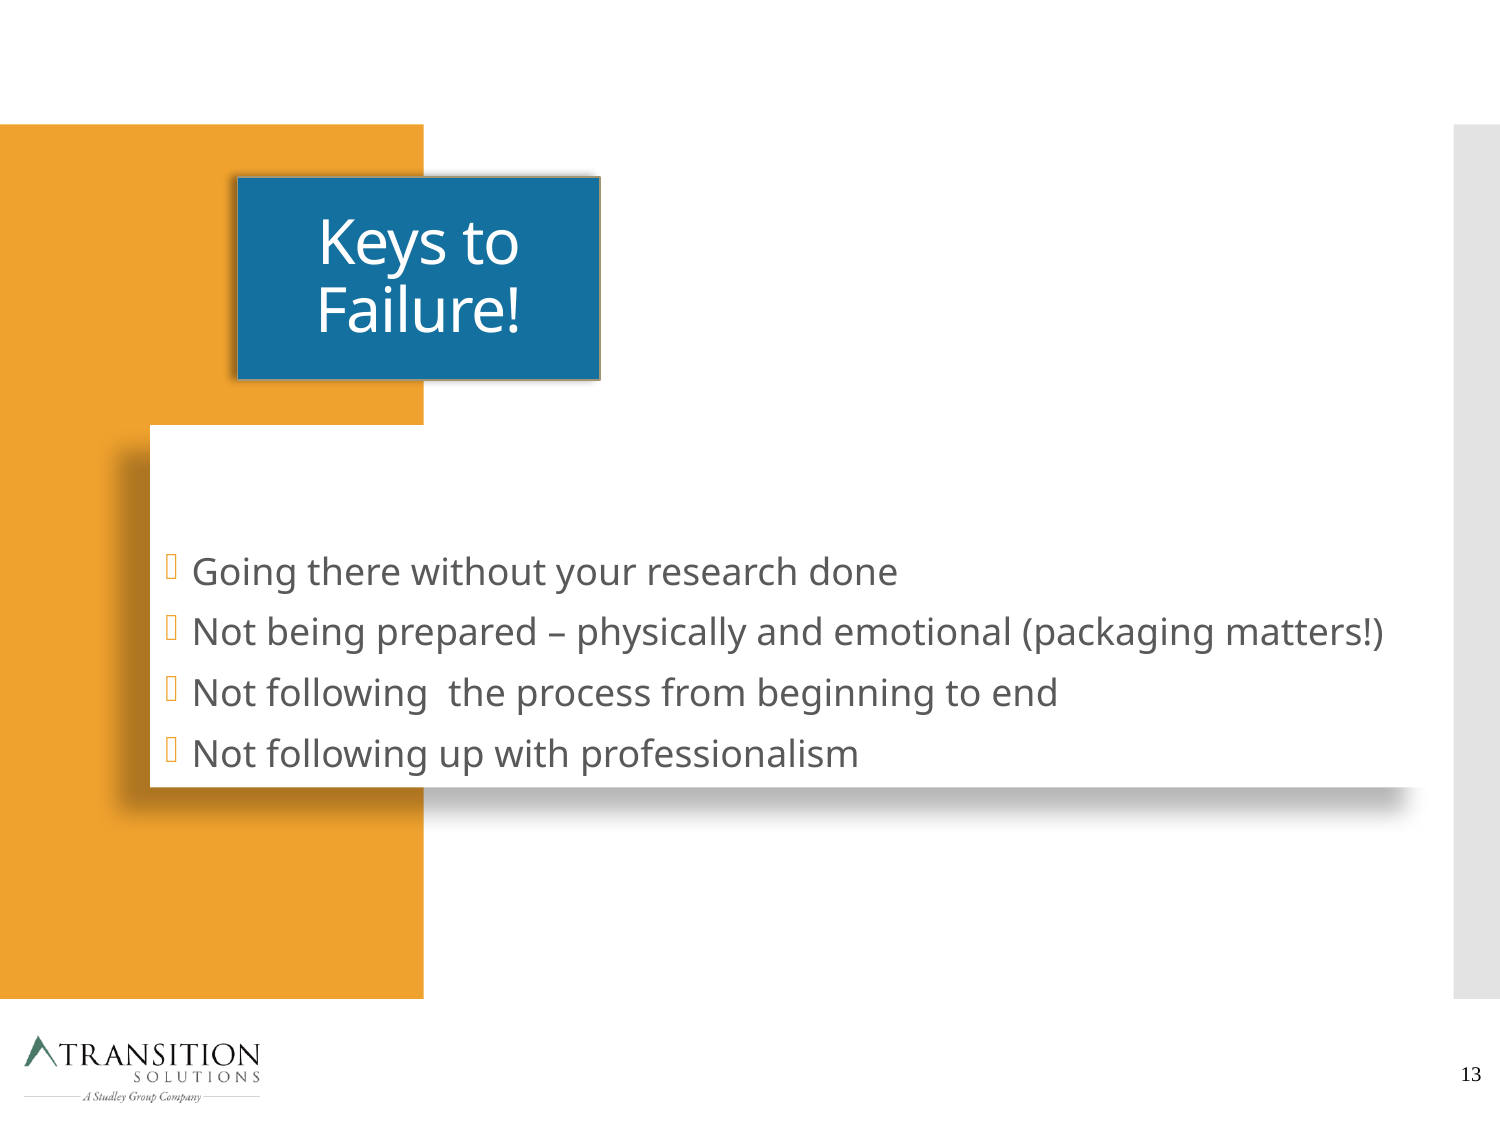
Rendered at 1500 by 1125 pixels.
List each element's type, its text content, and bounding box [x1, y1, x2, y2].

slide_number 13 [1308, 1042, 1497, 1103]
picture [24, 1035, 260, 1103]
title Keys to Failure! [237, 176, 601, 381]
list Going there without your research done Not being prepared – physically and emotional (packaging matters!) Not following the process from beginning to end Not following up with professionalism [150, 425, 1438, 788]
